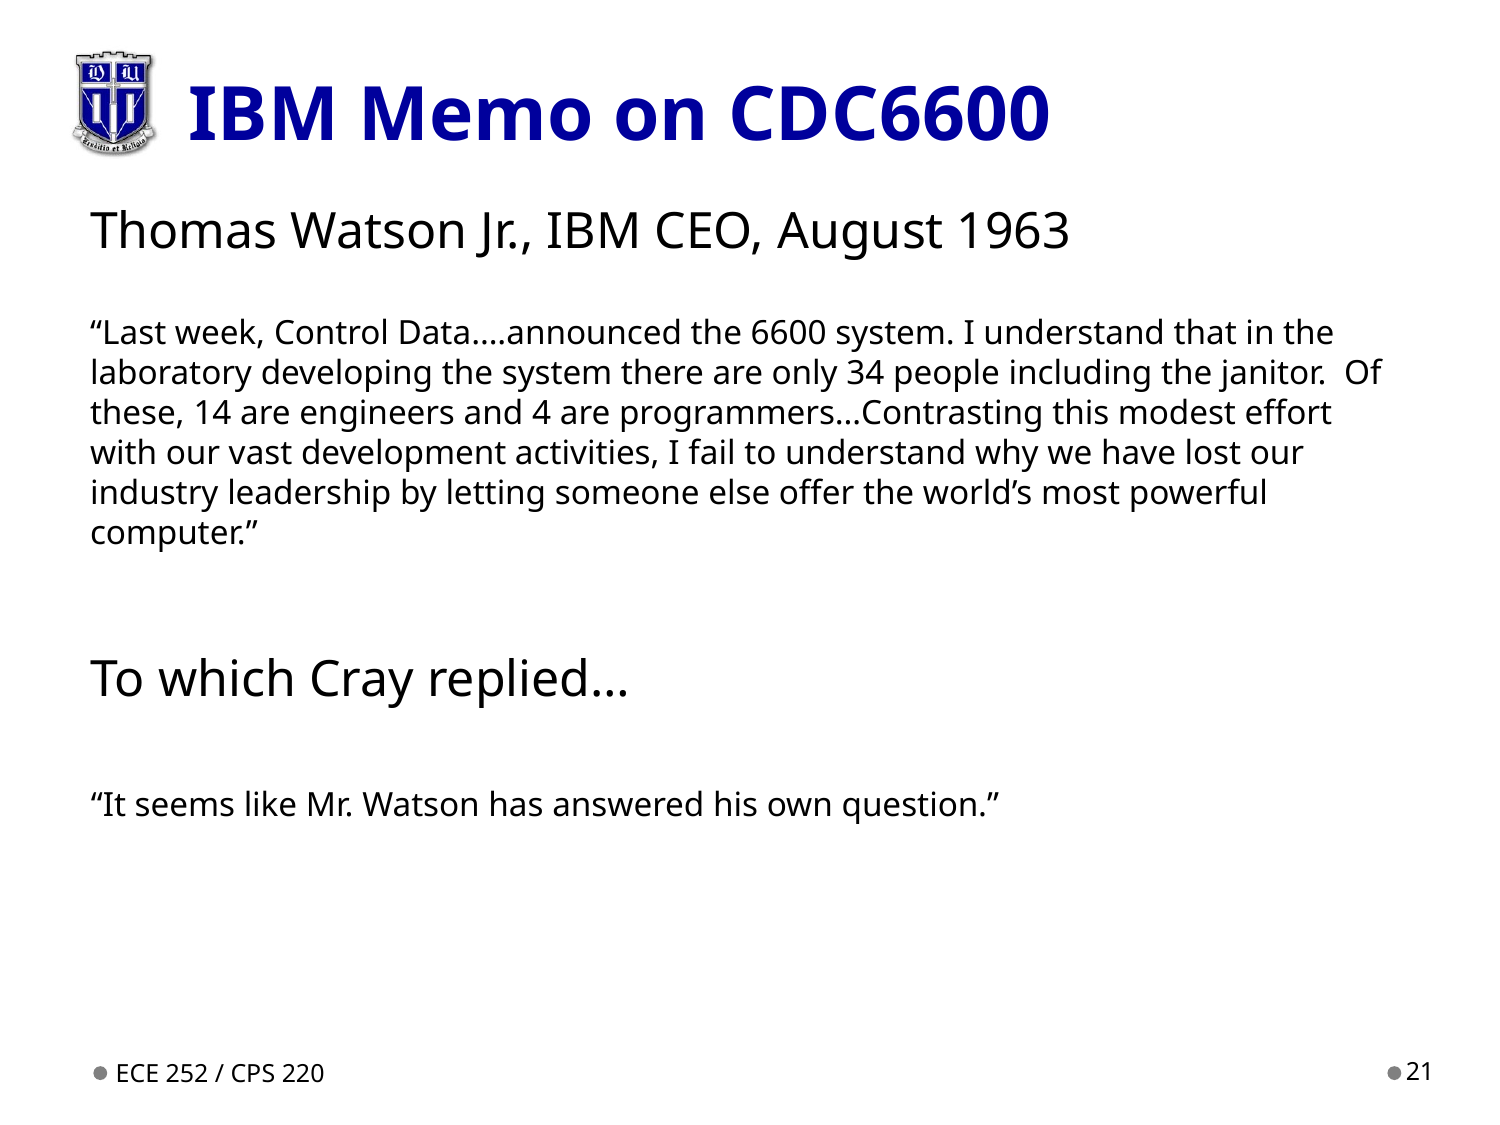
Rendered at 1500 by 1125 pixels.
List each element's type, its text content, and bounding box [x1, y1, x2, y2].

footer ECE 252 / CPS 220 [108, 1042, 576, 1103]
picture [62, 45, 163, 161]
slide_number 21 [1401, 1042, 1494, 1103]
list To which Cray replied… “It seems like Mr. Watson has answered his own question.” [75, 568, 1413, 1004]
list Thomas Watson Jr., IBM CEO, August 1963 “Last week, Control Data….announced the 6600 system. I understand that in the laboratory developing the system there are only 34 people including the janitor. Of these, 14 are engineers and 4 are programmers…Contrasting this modest effort with our vast development activities, I fail to understand why we have lost our industry leadership by letting someone else offer the world’s most powerful computer.” [75, 190, 1412, 568]
text_box IBM Memo on CDC6600 [173, 24, 1475, 163]
